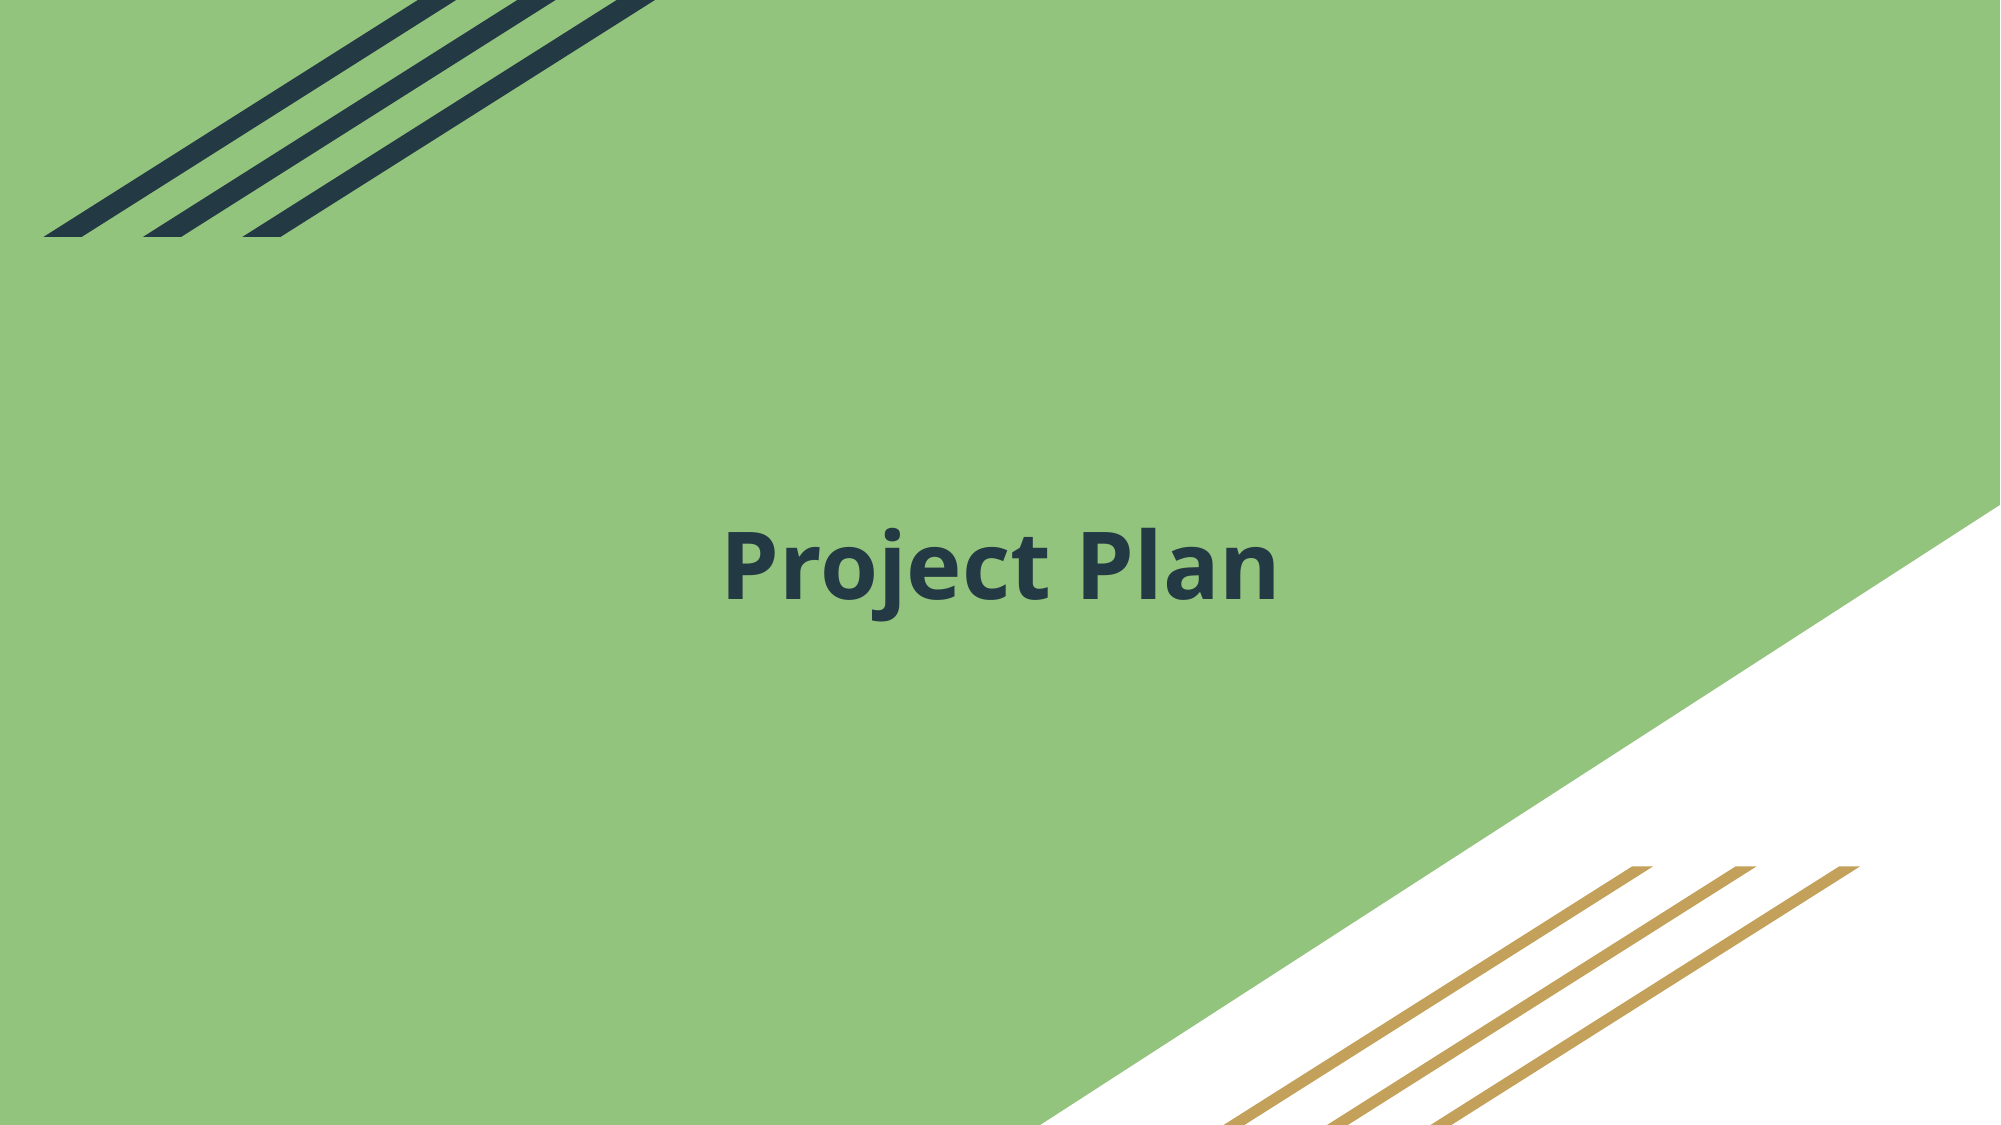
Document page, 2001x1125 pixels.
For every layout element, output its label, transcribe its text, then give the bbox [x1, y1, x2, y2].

title Project Plan [413, 381, 1590, 742]
